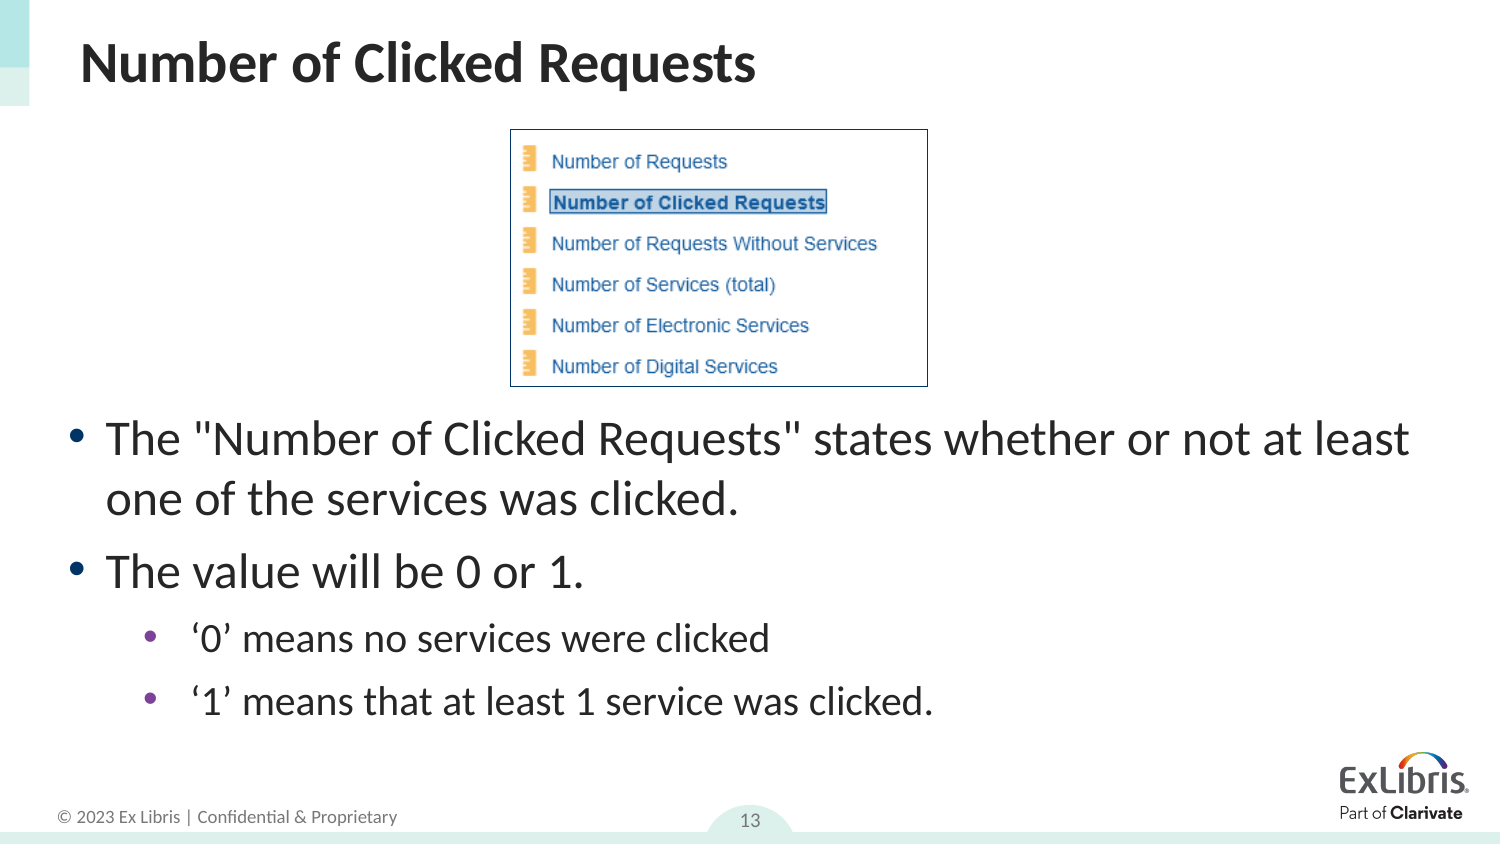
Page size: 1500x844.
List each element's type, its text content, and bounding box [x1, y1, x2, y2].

title Number of Clicked Requests [64, 11, 1447, 107]
list The "Number of Clicked Requests" states whether or not at least one of the services was clicked. The value will be 0 or 1. ‘0’ means no services were clicked ‘1’ means that at least 1 service was clicked. [53, 398, 1429, 753]
picture [509, 129, 928, 387]
picture [1340, 752, 1469, 819]
slide_number 13 [705, 789, 795, 844]
